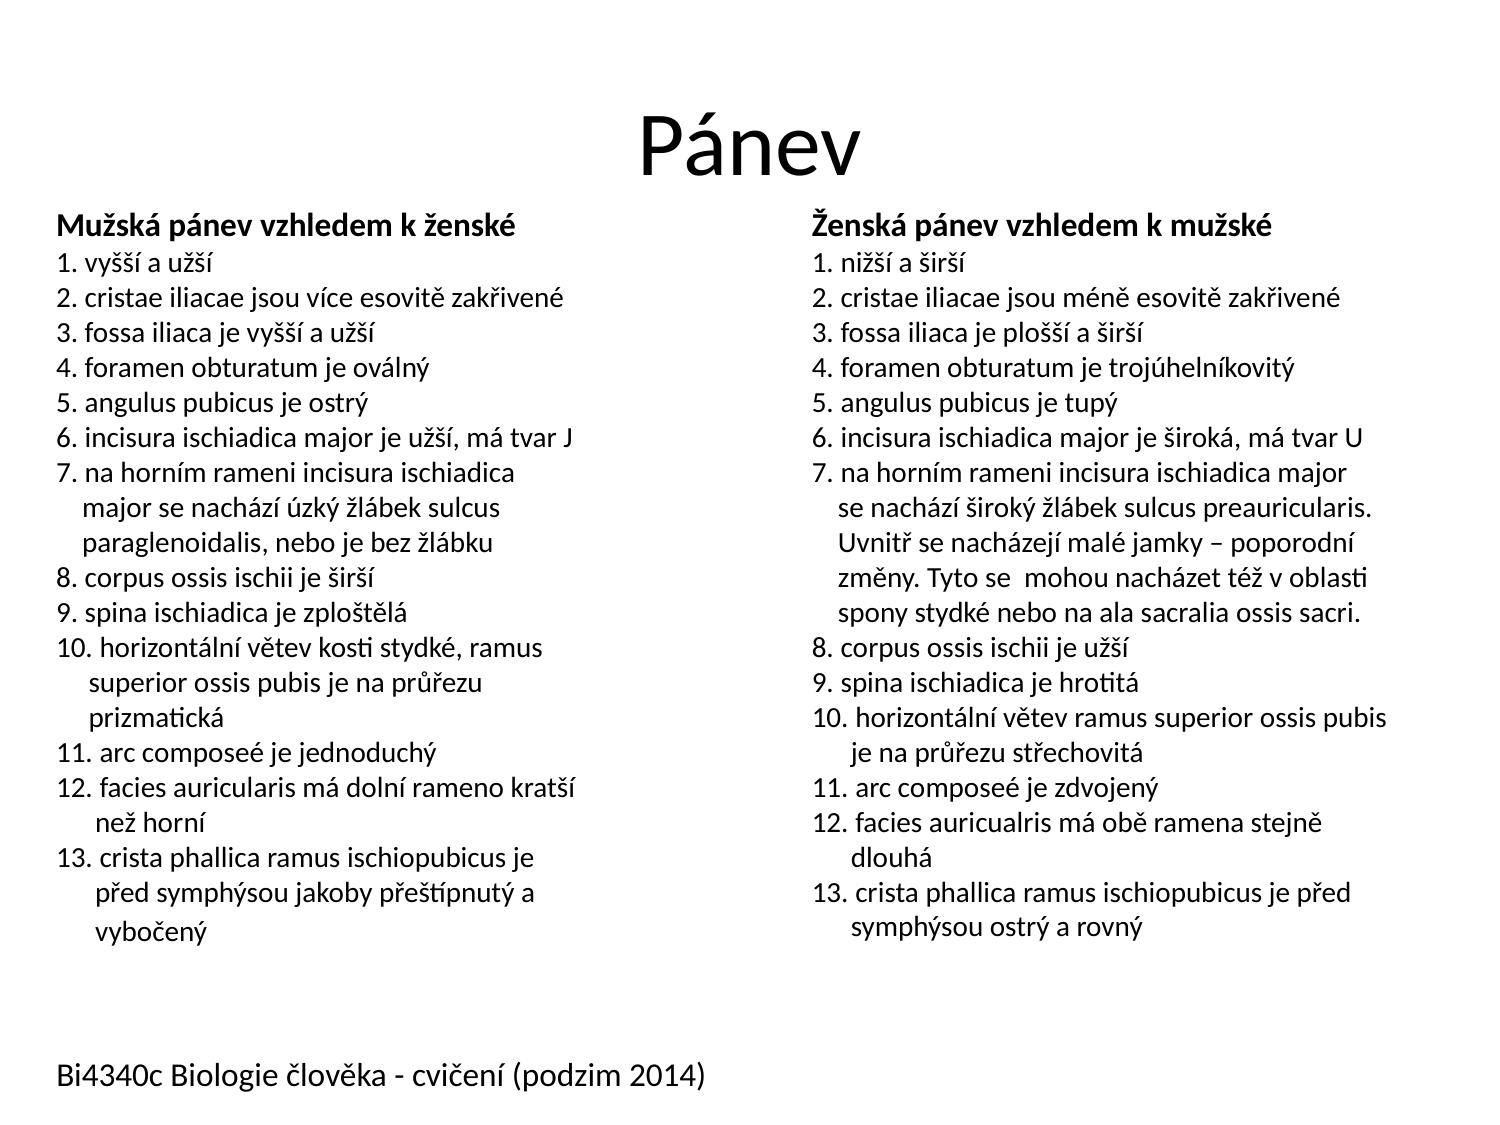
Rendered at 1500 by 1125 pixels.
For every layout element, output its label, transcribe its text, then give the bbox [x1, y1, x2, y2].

footer Bi4340c Biologie člověka - cvičení (podzim 2014) [41, 1042, 1459, 1103]
title Pánev [75, 45, 1425, 233]
text_box Ženská pánev vzhledem k mužské 1. nižší a širší 2. cristae iliacae jsou méně esovitě zakřivené 3. fossa iliaca je plošší a širší 4. foramen obturatum je trojúhelníkovitý 5. angulus pubicus je tupý 6. incisura ischiadica major je široká, má tvar U 7. na horním rameni incisura ischiadica major se nachází široký žlábek sulcus preauricularis. Uvnitř se nacházejí malé jamky – poporodní změny. Tyto se mohou nacházet též v oblasti spony stydké nebo na ala sacralia ossis sacri. 8. corpus ossis ischii je užší 9. spina ischiadica je hrotitá 10. horizontální větev ramus superior ossis pubis je na průřezu střechovitá 11. arc composeé je zdvojený 12. facies auricualris má obě ramena stejně dlouhá 13. crista phallica ramus ischiopubicus je před symphýsou ostrý a rovný [797, 196, 1483, 951]
text_box Mužská pánev vzhledem k ženské 1. vyšší a užší 2. cristae iliacae jsou více esovitě zakřivené 3. fossa iliaca je vyšší a užší 4. foramen obturatum je oválný 5. angulus pubicus je ostrý 6. incisura ischiadica major je užší, má tvar J 7. na horním rameni incisura ischiadica major se nachází úzký žlábek sulcus paraglenoidalis, nebo je bez žlábku 8. corpus ossis ischii je širší 9. spina ischiadica je zploštělá 10. horizontální větev kosti stydké, ramus superior ossis pubis je na průřezu prizmatická 11. arc composeé je jednoduchý 12. facies auricularis má dolní rameno kratší než horní 13. crista phallica ramus ischiopubicus je před symphýsou jakoby přeštípnutý a vybočený [41, 196, 750, 956]
